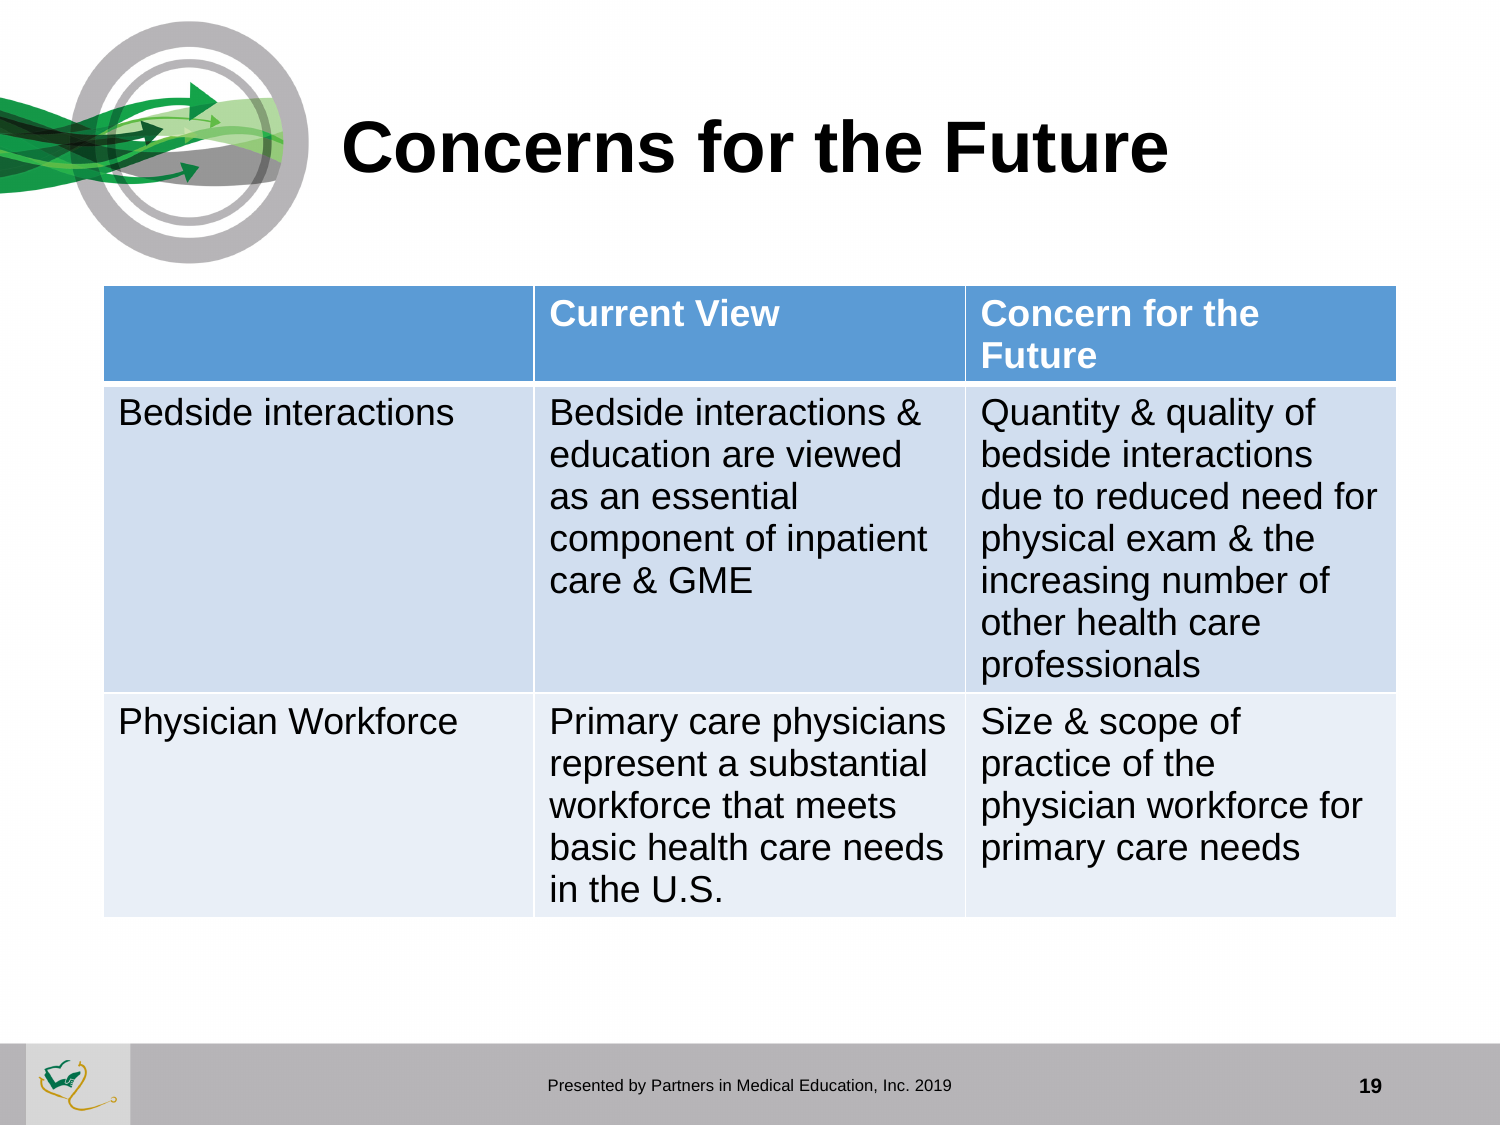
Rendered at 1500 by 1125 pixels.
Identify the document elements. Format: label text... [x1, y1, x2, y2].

table_header Current View [535, 286, 965, 381]
table_cell Bedside interactions & education are viewed as an essential component of inpatient care & GME [535, 387, 965, 692]
table_header Concern for the Future [966, 286, 1396, 381]
table_cell Quantity & quality of bedside interactions due to reduced need for physical exam & the increasing number of other health care professionals [966, 387, 1396, 692]
table_header [104, 286, 533, 381]
footer Presented by Partners in Medical Education, Inc. 2019 [496, 1055, 1004, 1116]
slide_number 19 [1059, 1055, 1397, 1116]
picture [0, 0, 1500, 1125]
table_cell Size & scope of practice of the physician workforce for primary care needs [966, 694, 1396, 917]
title Concerns for the Future [326, 40, 1397, 258]
table_cell Physician Workforce [104, 694, 533, 917]
table_cell Primary care physicians represent a substantial workforce that meets basic health care needs in the U.S. [535, 694, 965, 917]
table_cell Bedside interactions [104, 387, 533, 692]
